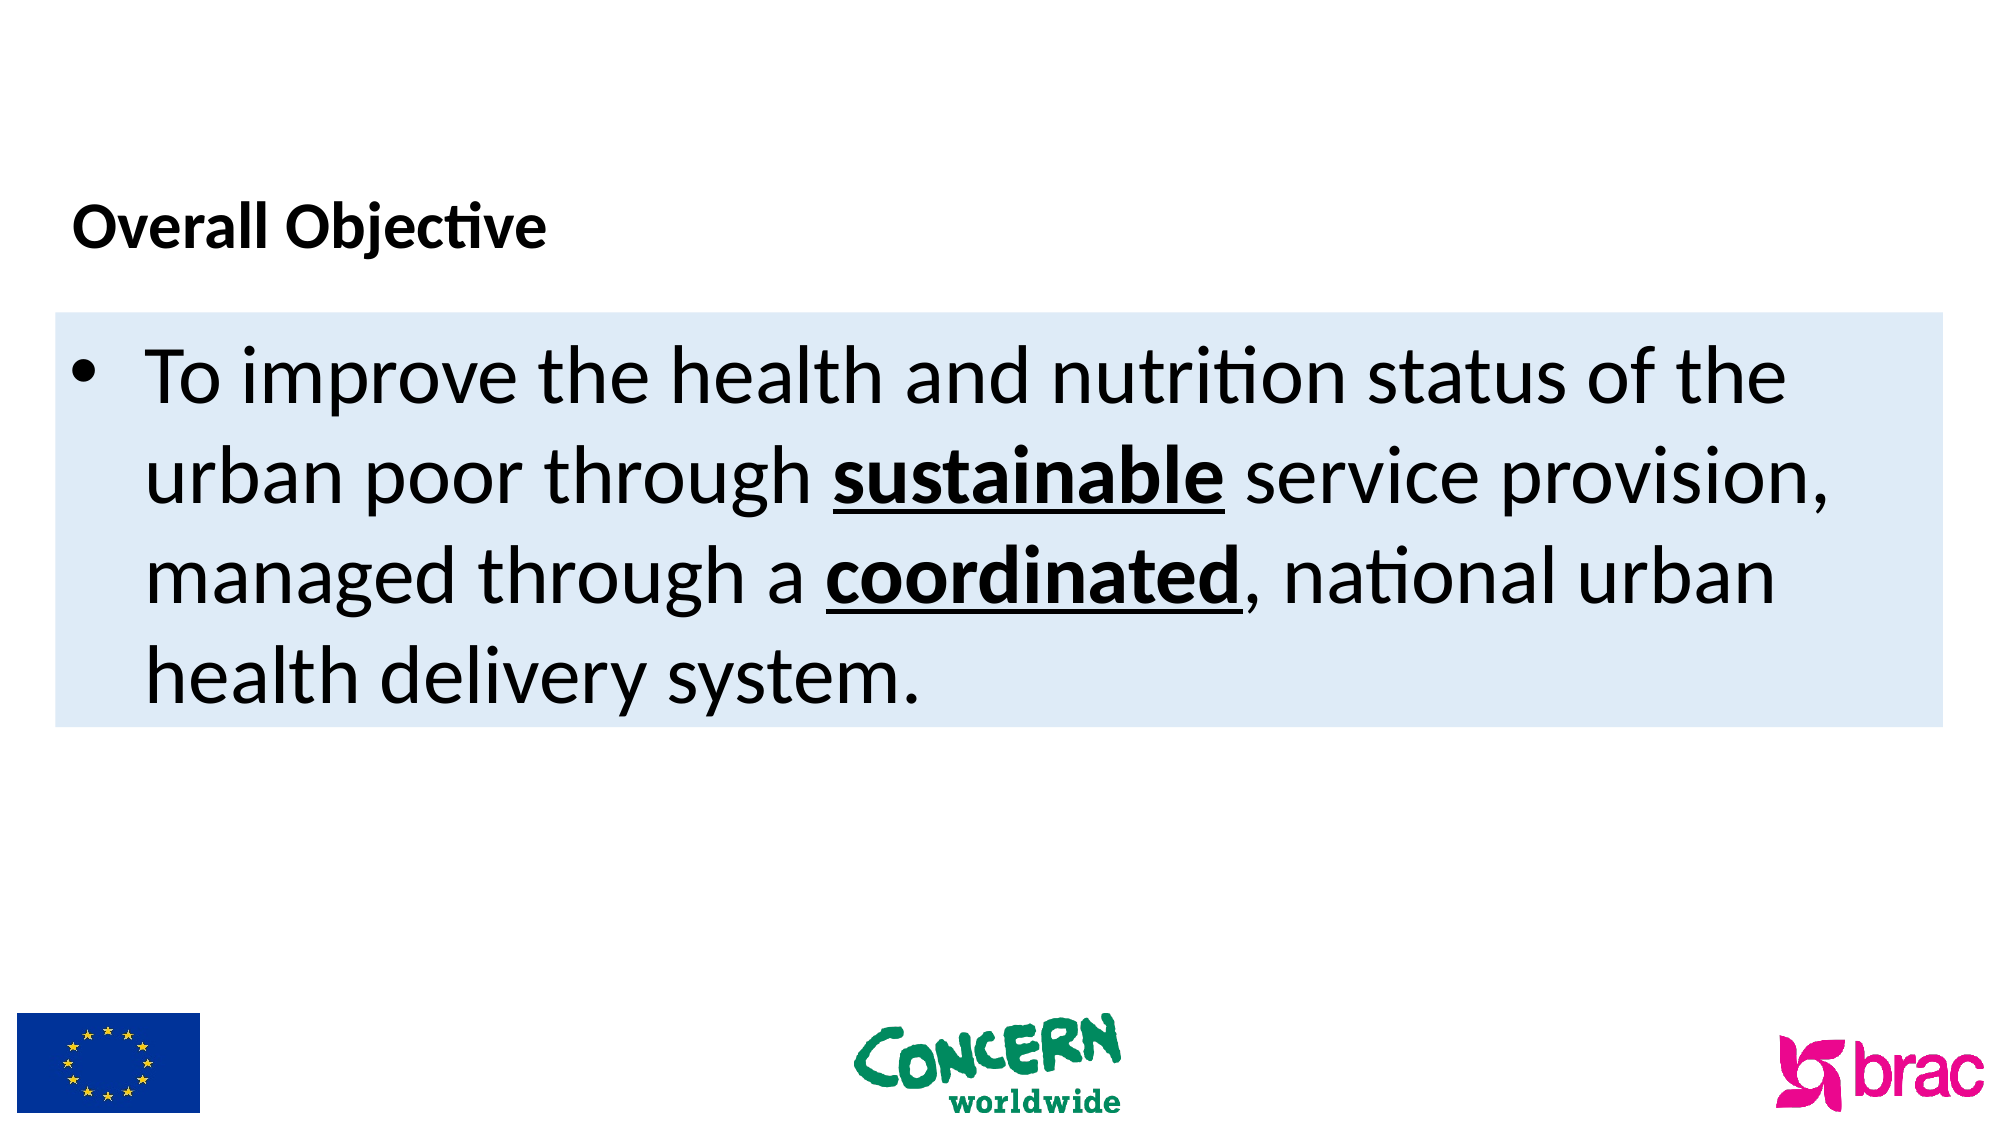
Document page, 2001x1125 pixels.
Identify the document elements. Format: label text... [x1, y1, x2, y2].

picture [17, 1013, 200, 1113]
picture [1775, 1035, 1984, 1112]
picture [854, 1013, 1121, 1113]
text_box Overall Objective [57, 174, 579, 270]
text_box To improve the health and nutrition status of the urban poor through sustainable service provision, managed through a coordinated, national urban health delivery system. [55, 312, 1943, 728]
